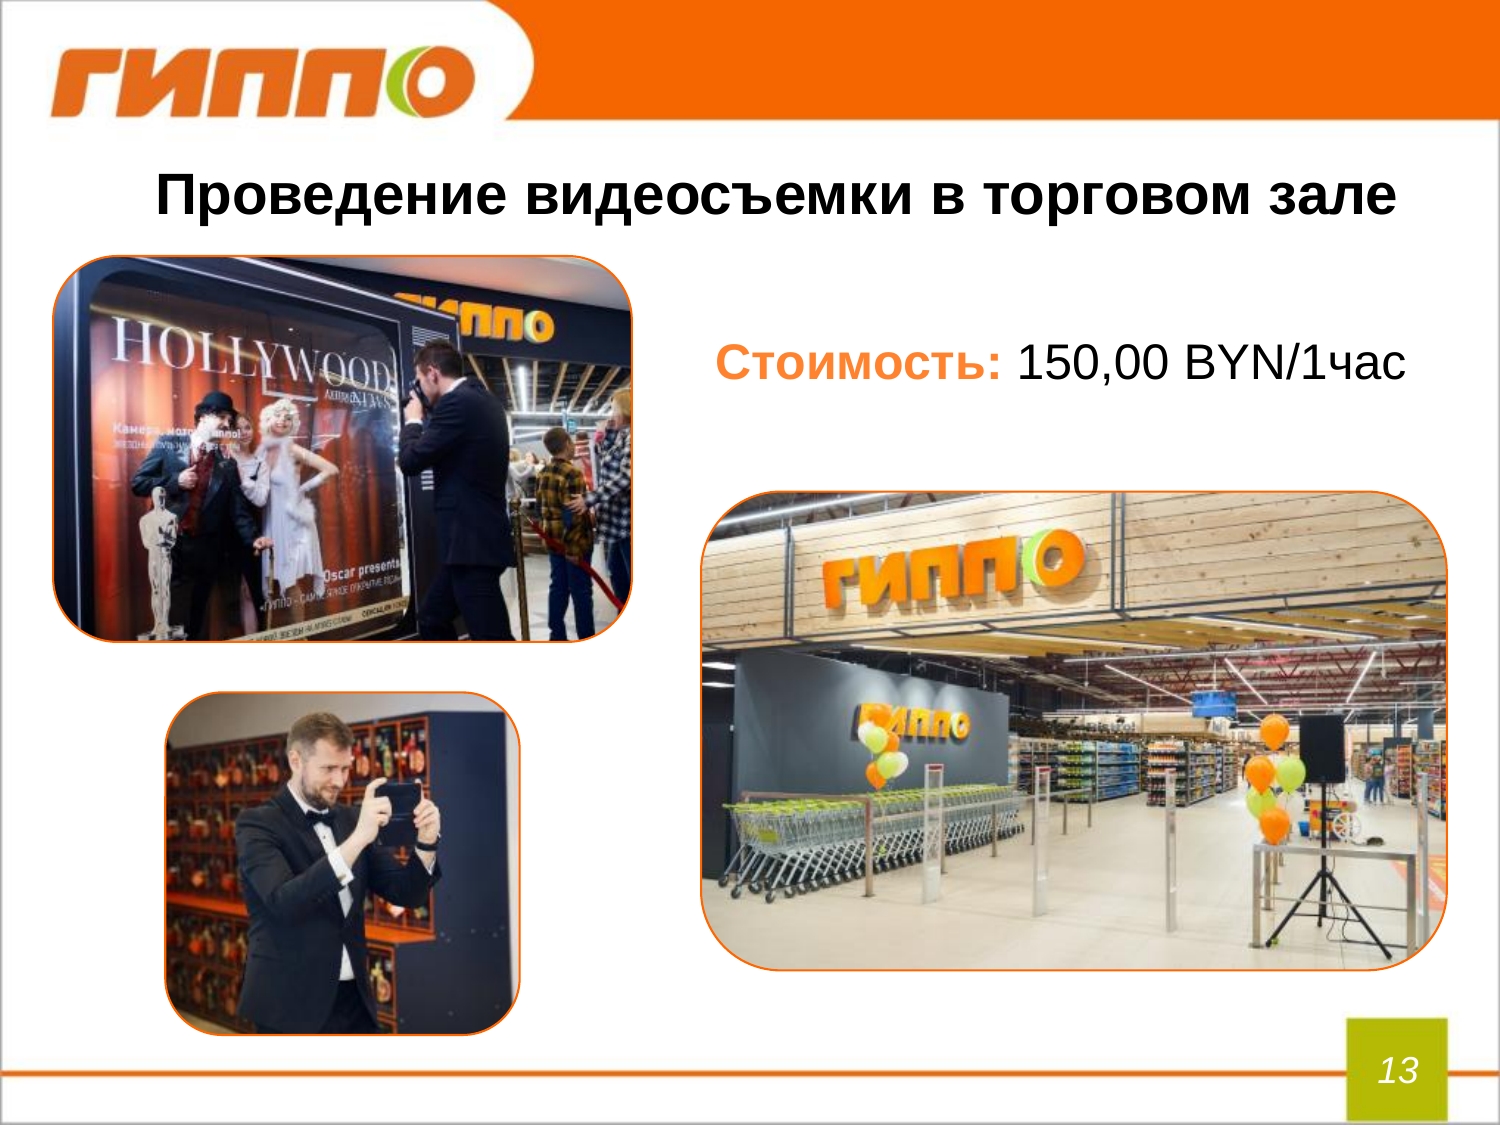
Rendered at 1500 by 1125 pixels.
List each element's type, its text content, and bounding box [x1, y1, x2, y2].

text_box Проведение видеосъемки в торговом зале [129, 149, 1424, 234]
title [76, 231, 1477, 371]
text_box Стоимость: 150,00 BYN/1час [700, 322, 1444, 397]
text_box 13 [1352, 1038, 1444, 1099]
picture [0, 0, 1500, 1125]
